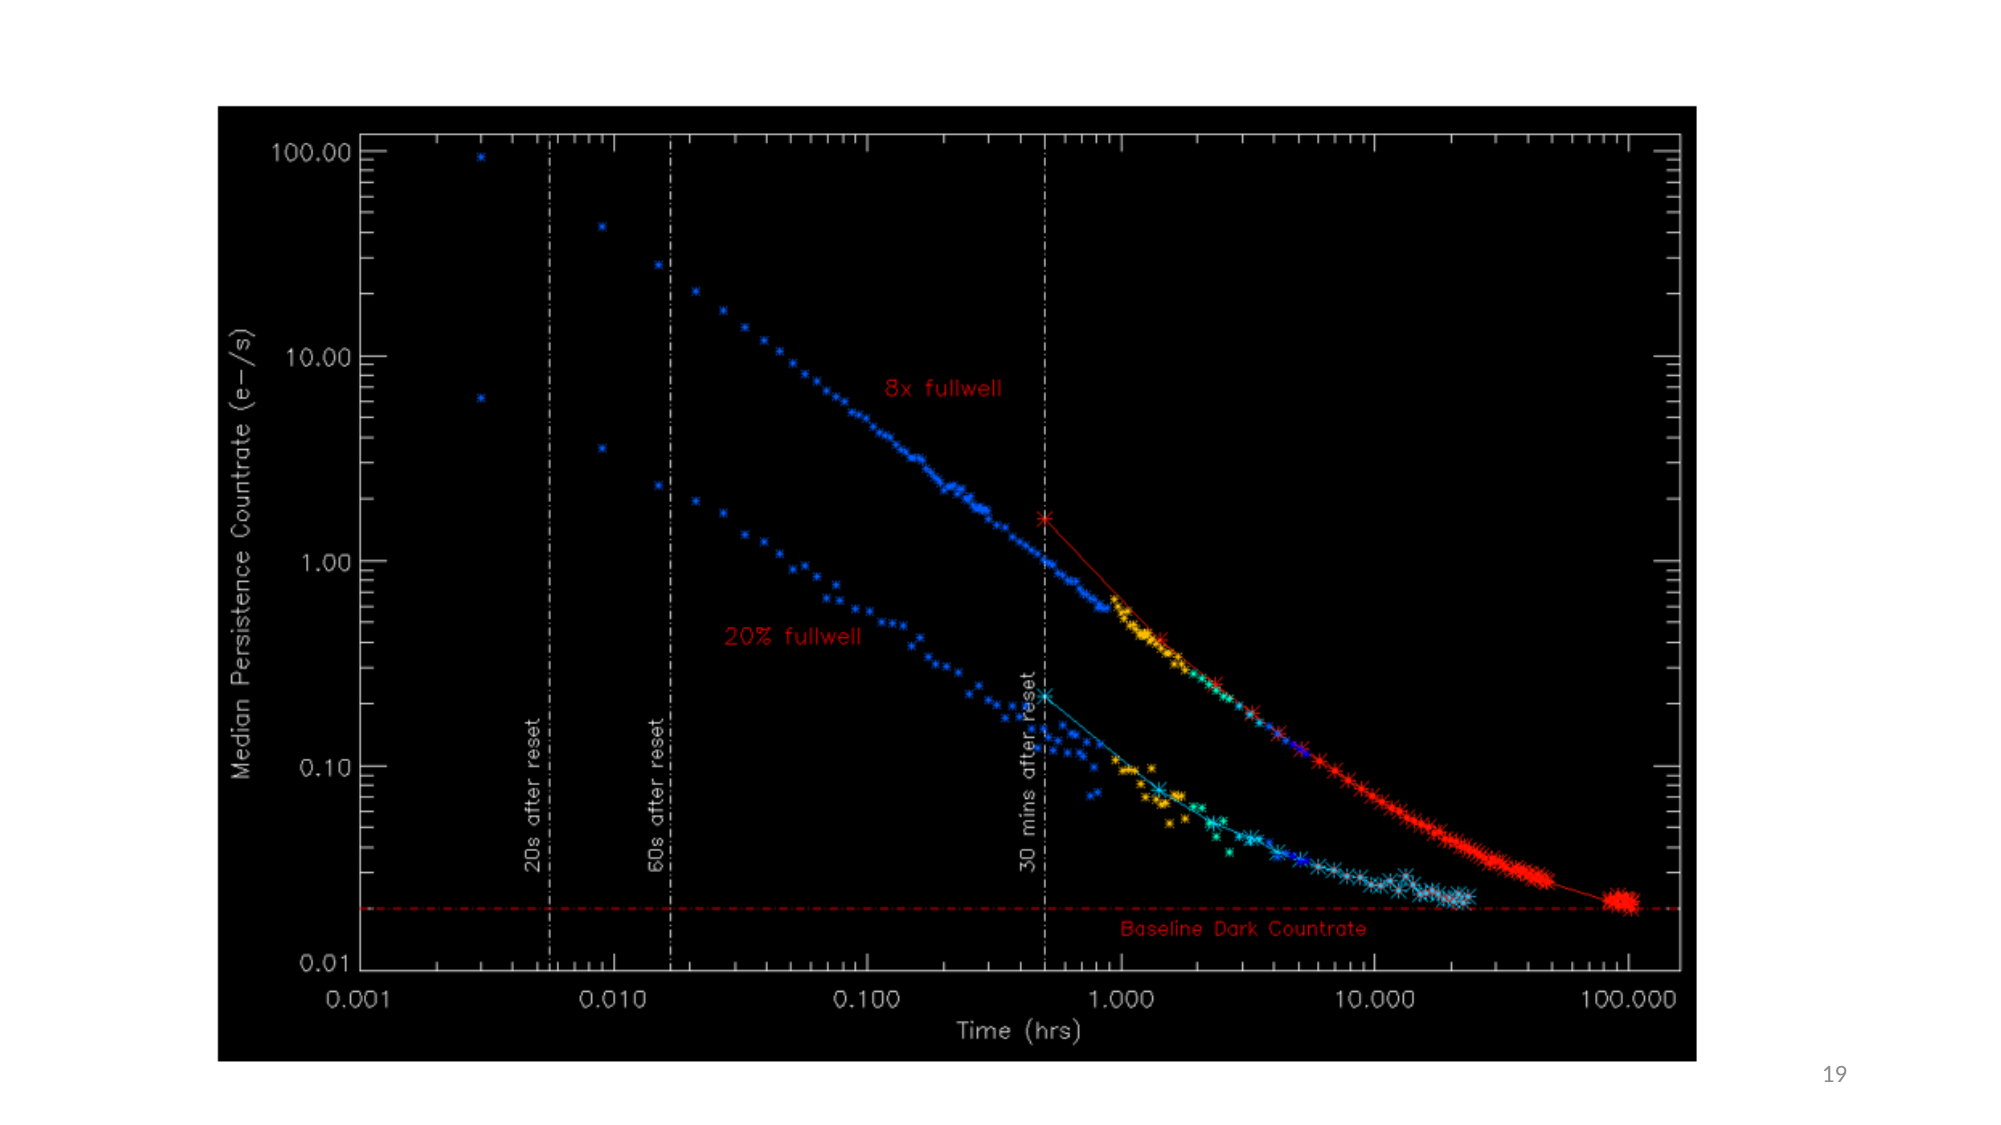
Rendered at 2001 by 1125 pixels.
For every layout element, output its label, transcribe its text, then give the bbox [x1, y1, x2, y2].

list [207, 100, 1705, 1073]
slide_number 19 [1412, 1042, 1863, 1103]
